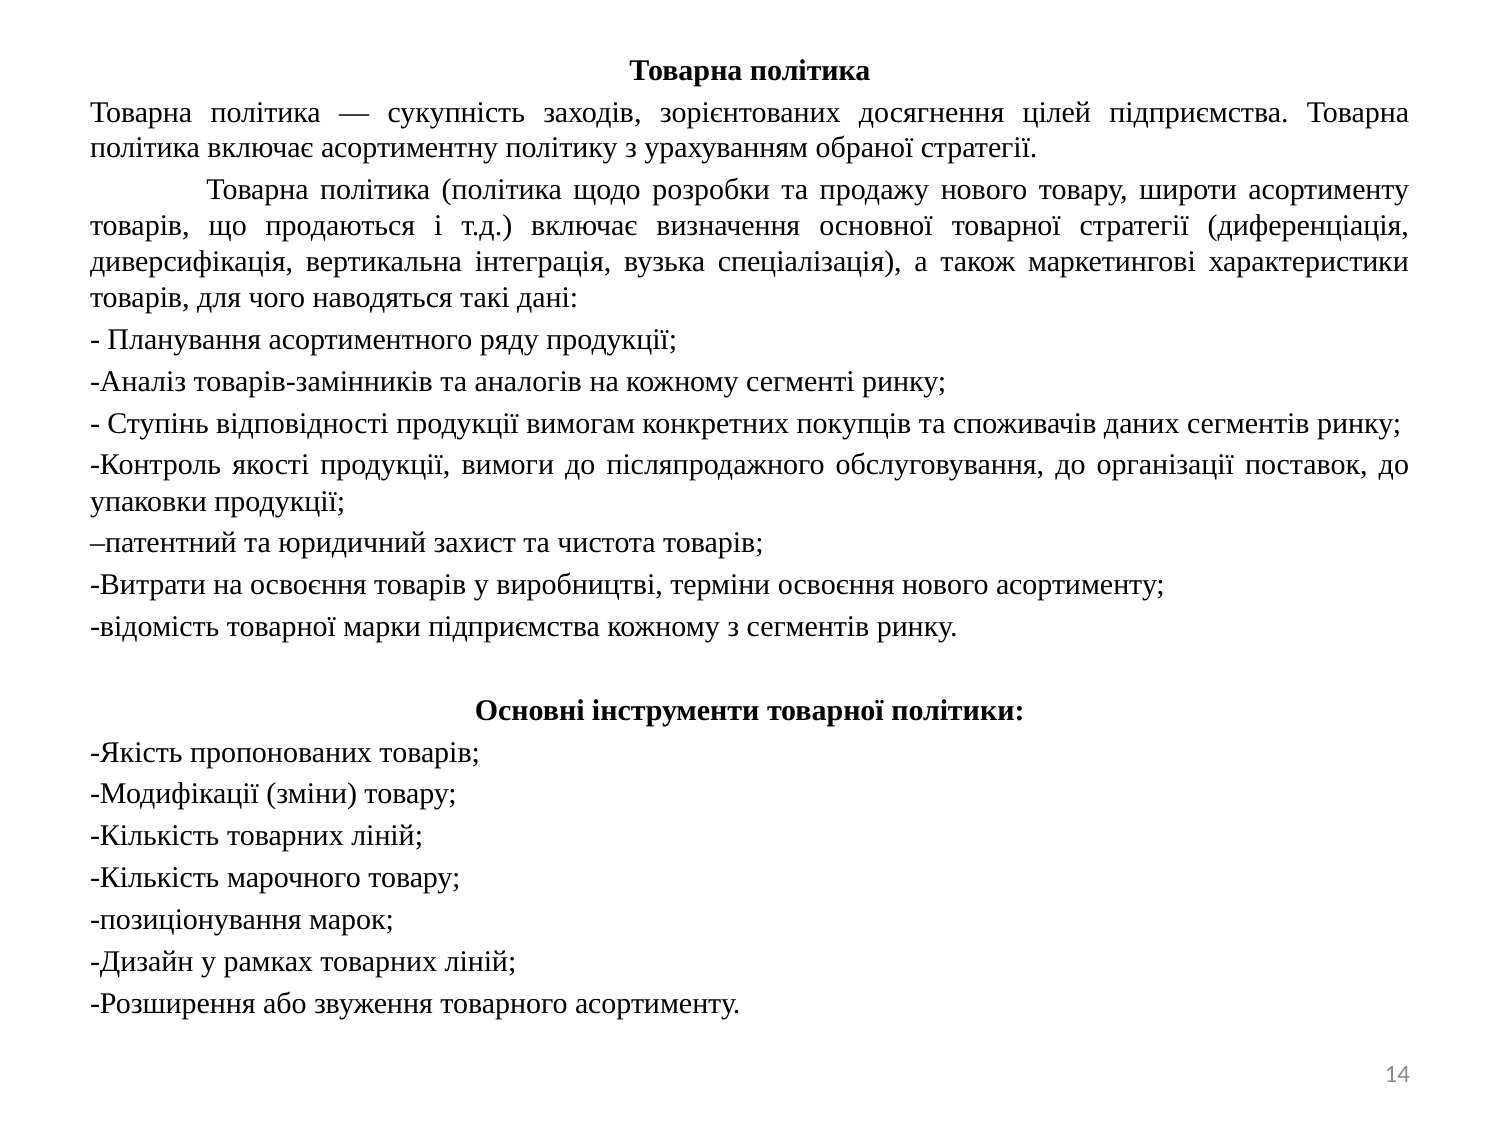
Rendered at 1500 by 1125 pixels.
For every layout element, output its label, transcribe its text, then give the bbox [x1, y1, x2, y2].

slide_number 14 [1074, 1042, 1425, 1103]
list Товарна політика Товарна політика — сукупність заходів, зорієнтованих досягнення цілей підприємства. Товарна політика включає асортиментну політику з урахуванням обраної стратегії. Товарна політика (політика щодо розробки та продажу нового товару, широти асортименту товарів, що продаються і т.д.) включає визначення основної товарної стратегії (диференціація, диверсифікація, вертикальна інтеграція, вузька спеціалізація), а також маркетингові характеристики товарів, для чого наводяться такі дані: - Планування асортиментного ряду продукції; -Аналіз товарів-замінників та аналогів на кожному сегменті ринку; - Ступінь відповідності продукції вимогам конкретних покупців та споживачів даних сегментів ринку; -Контроль якості продукції, вимоги до післяпродажного обслуговування, до організації поставок, до упаковки продукції; –патентний та юридичний захист та чистота товарів; -Витрати на освоєння товарів у виробництві, терміни освоєння нового асортименту; -відомість товарної марки підприємства кожному з сегментів ринку. Основні інструменти товарної політики: -Якість пропонованих товарів; -Модифікації (зміни) товару; -Кількість товарних ліній; -Кількість марочного товару; -позиціонування марок; -Дизайн у рамках товарних ліній; -Розширення або звуження товарного асортименту. [75, 42, 1425, 1071]
